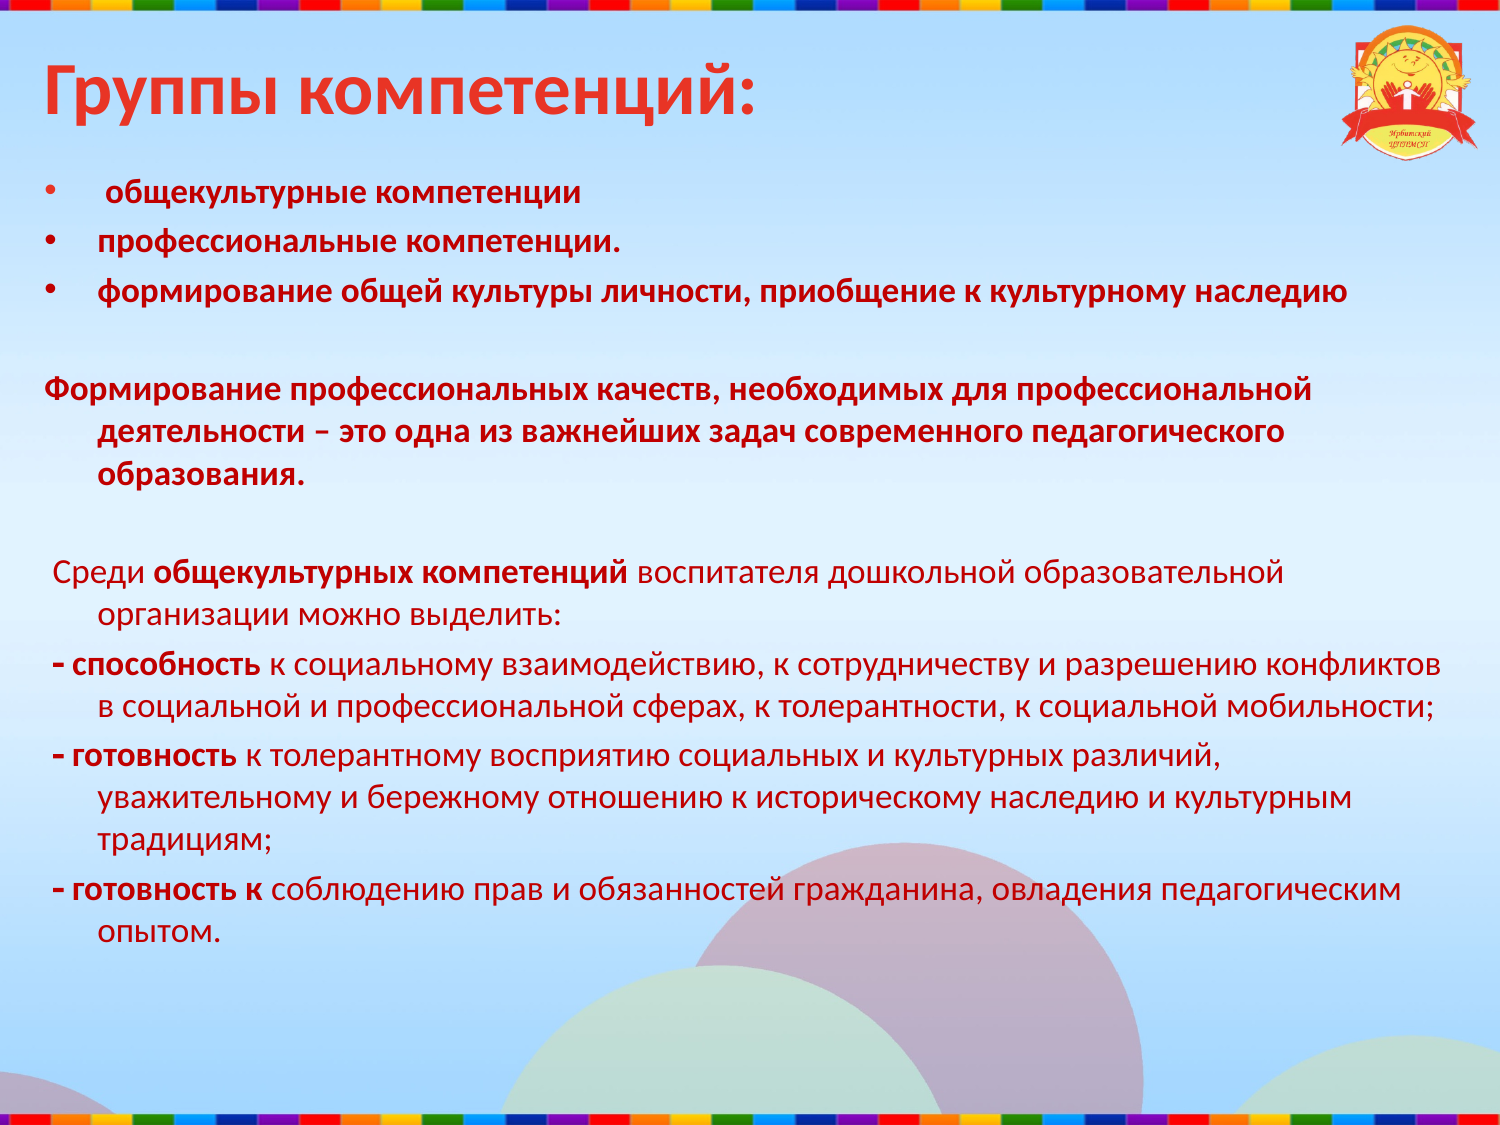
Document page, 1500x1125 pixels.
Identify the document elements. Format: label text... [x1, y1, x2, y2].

list общекультурные компетенции профессиональные компетенции. формирование общей культуры личности, приобщение к культурному наследию Формирование профессиональных качеств, необходимых для профессиональной деятельности – это одна из важнейших задач современного педагогического образования. Среди общекультурных компетенций воспитателя дошкольной образовательной организации можно выделить:  способность к социальному взаимодействию, к сотрудничеству и разрешению конфликтов в социальной и профессиональной сферах, к толерантности, к социальной мобильности;  готовность к толерантному восприятию социальных и культурных различий, уважительному и бережному отношению к историческому наследию и культурным традициям;  готовность к соблюдению прав и обязанностей гражданина, овладения педагогическим опытом. [29, 160, 1471, 1094]
picture [0, 0, 1500, 1125]
title Группы компетенций: [29, 30, 1329, 138]
